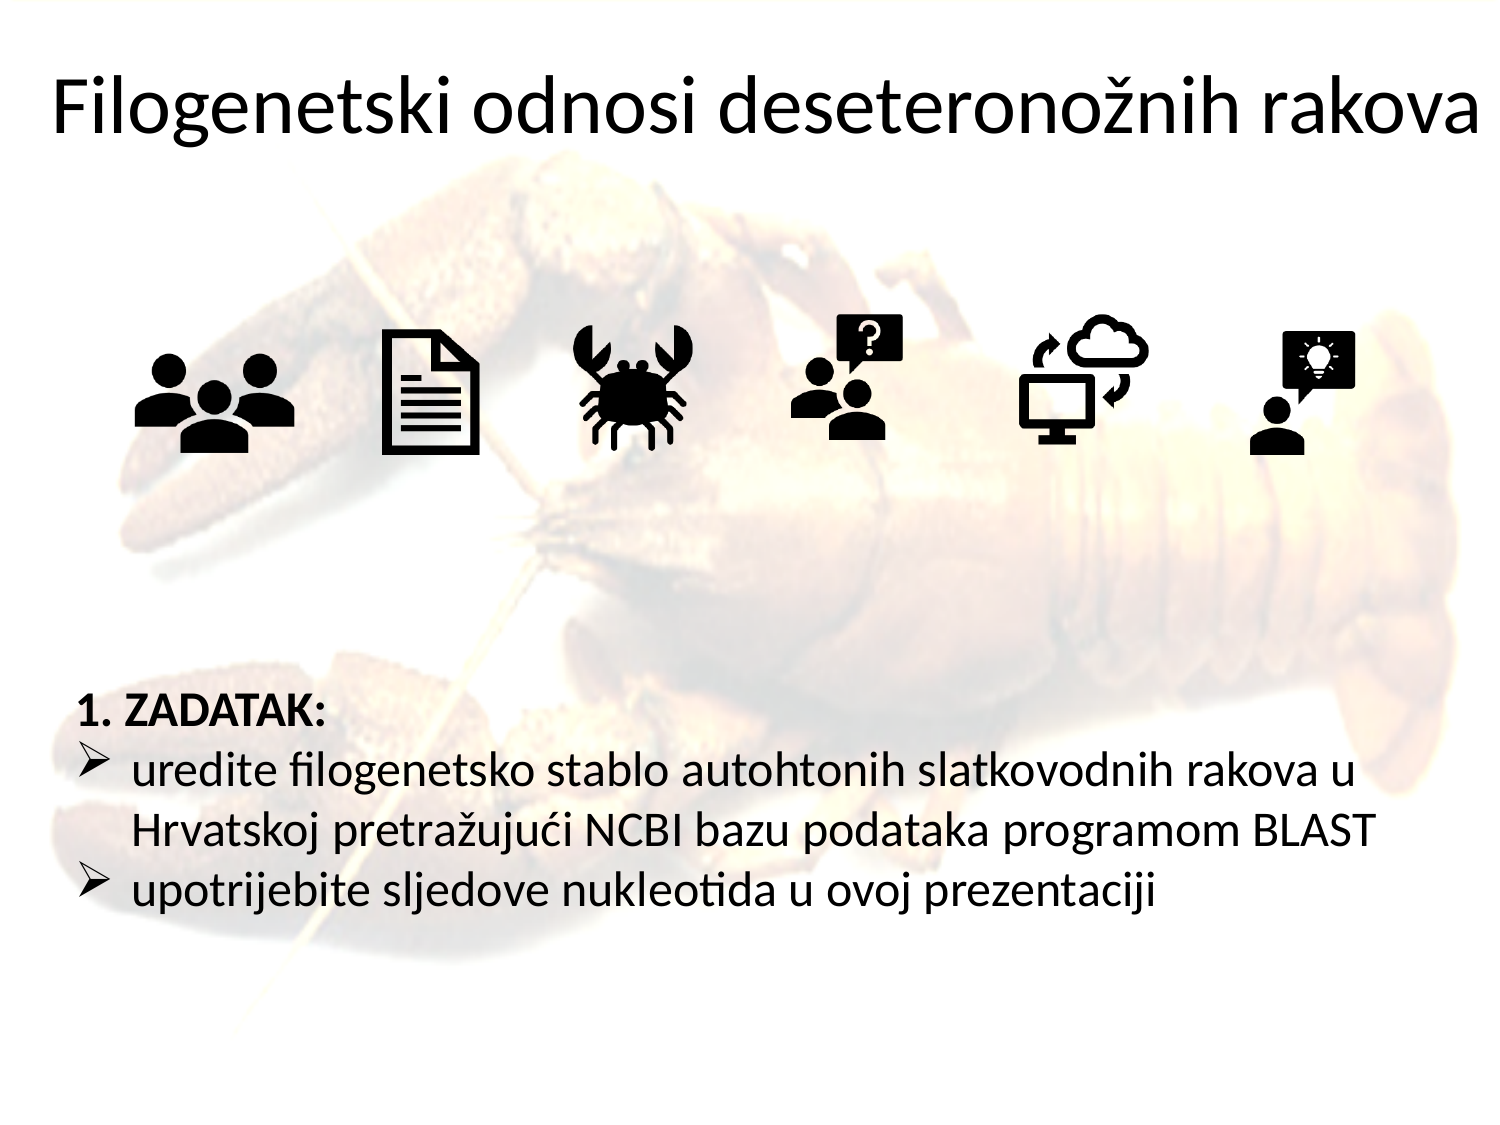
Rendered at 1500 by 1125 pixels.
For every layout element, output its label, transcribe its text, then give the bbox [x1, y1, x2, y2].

text_box 1. ZADATAK: uredite filogenetsko stablo autohtonih slatkovodnih rakova u Hrvatskoj pretražujući NCBI bazu podataka programom BLAST upotrijebite sljedove nukleotida u ovoj prezentaciji [59, 668, 1442, 924]
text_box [123, 301, 1377, 494]
text_box Filogenetski odnosi deseteronožnih rakova [29, 42, 1500, 258]
